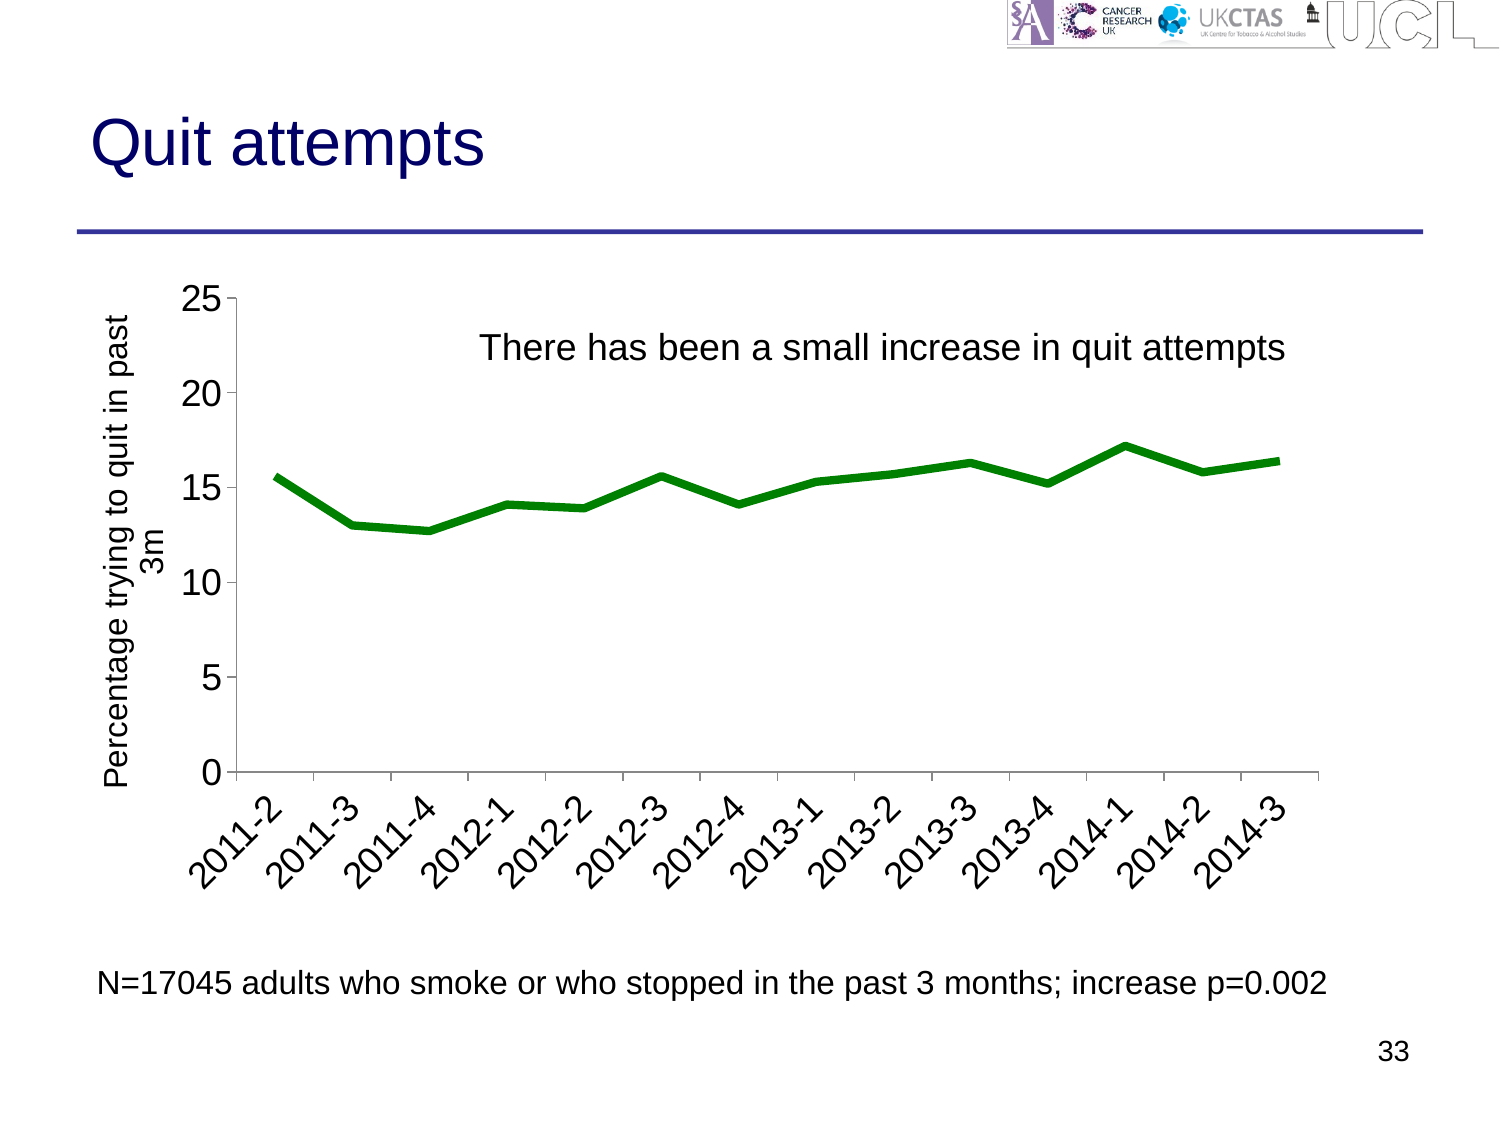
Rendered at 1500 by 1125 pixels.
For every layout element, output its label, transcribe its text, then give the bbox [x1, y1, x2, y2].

chart [74, 262, 1426, 928]
text_box N=17045 adults who smoke or who stopped in the past 3 months; increase p=0.002 [81, 953, 1345, 1009]
slide_number 33 [1009, 1024, 1425, 1103]
picture [1007, 0, 1500, 59]
title Quit attempts [75, 45, 1258, 233]
